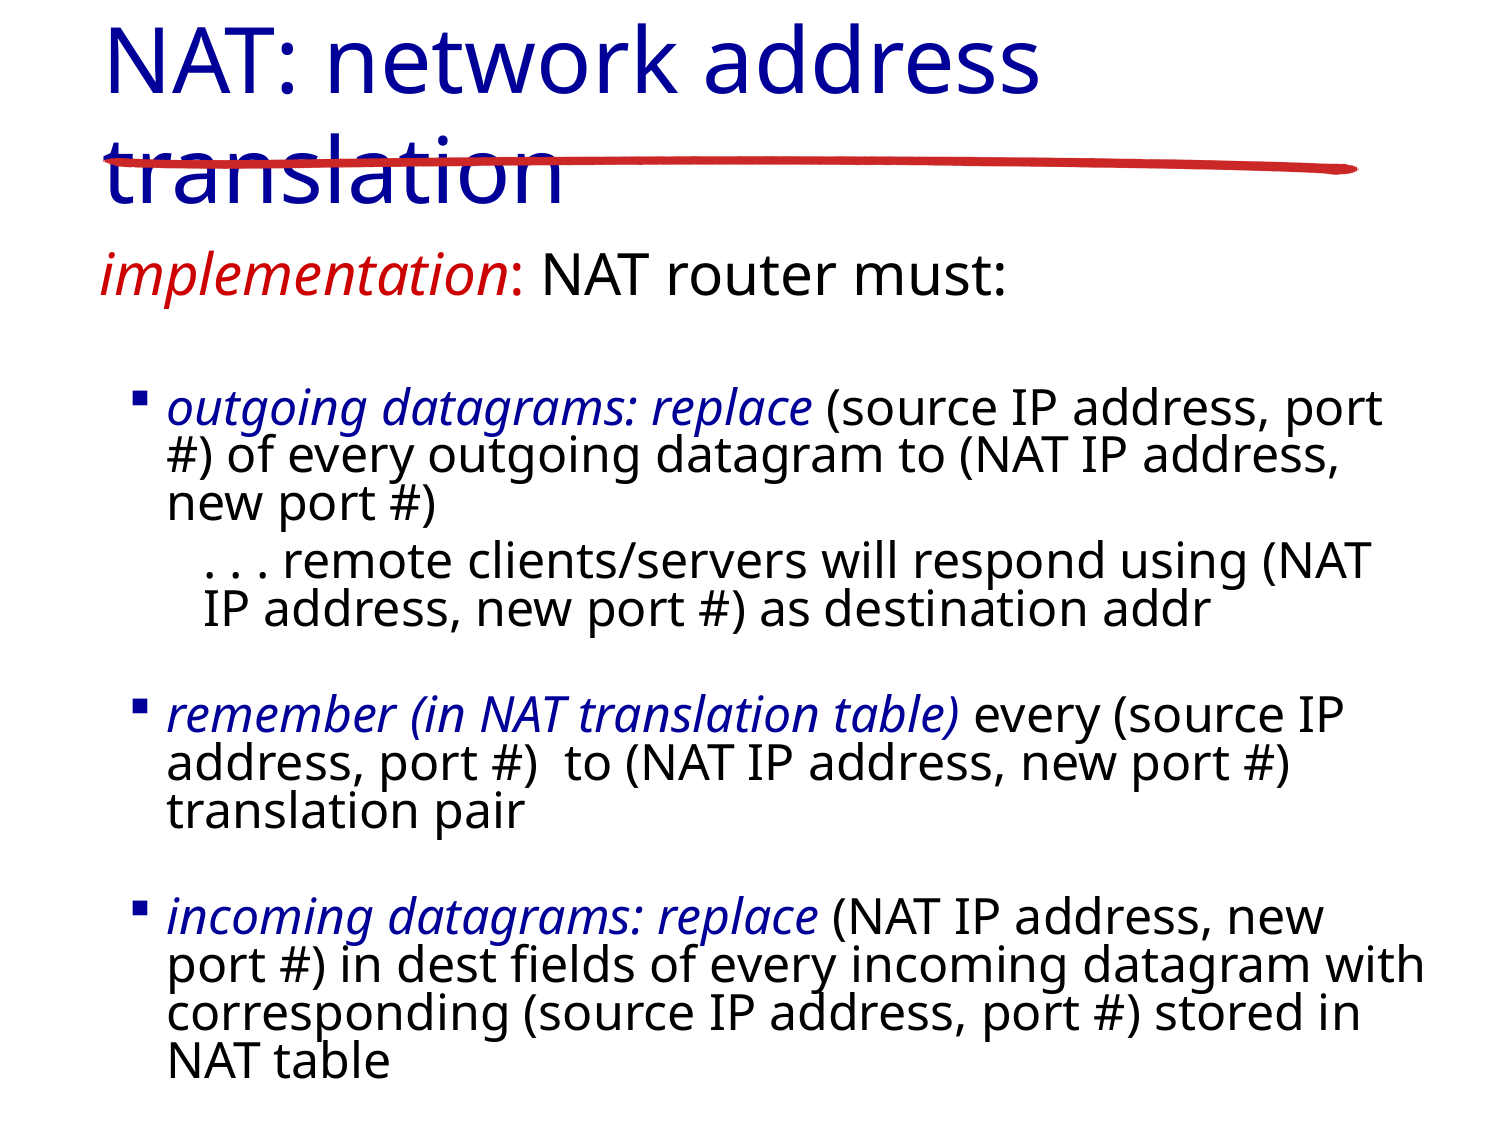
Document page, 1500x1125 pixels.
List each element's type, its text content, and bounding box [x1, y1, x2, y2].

picture [97, 151, 1373, 180]
title NAT: network address translation [87, 37, 1415, 187]
list implementation: NAT router must: outgoing datagrams: replace (source IP address, port #) of every outgoing datagram to (NAT IP address, new port #) . . . remote clients/servers will respond using (NAT IP address, new port #) as destination addr remember (in NAT translation table) every (source IP address, port #) to (NAT IP address, new port #) translation pair incoming datagrams: replace (NAT IP address, new port #) in dest fields of every incoming datagram with corresponding (source IP address, port #) stored in NAT table [38, 243, 1446, 1006]
